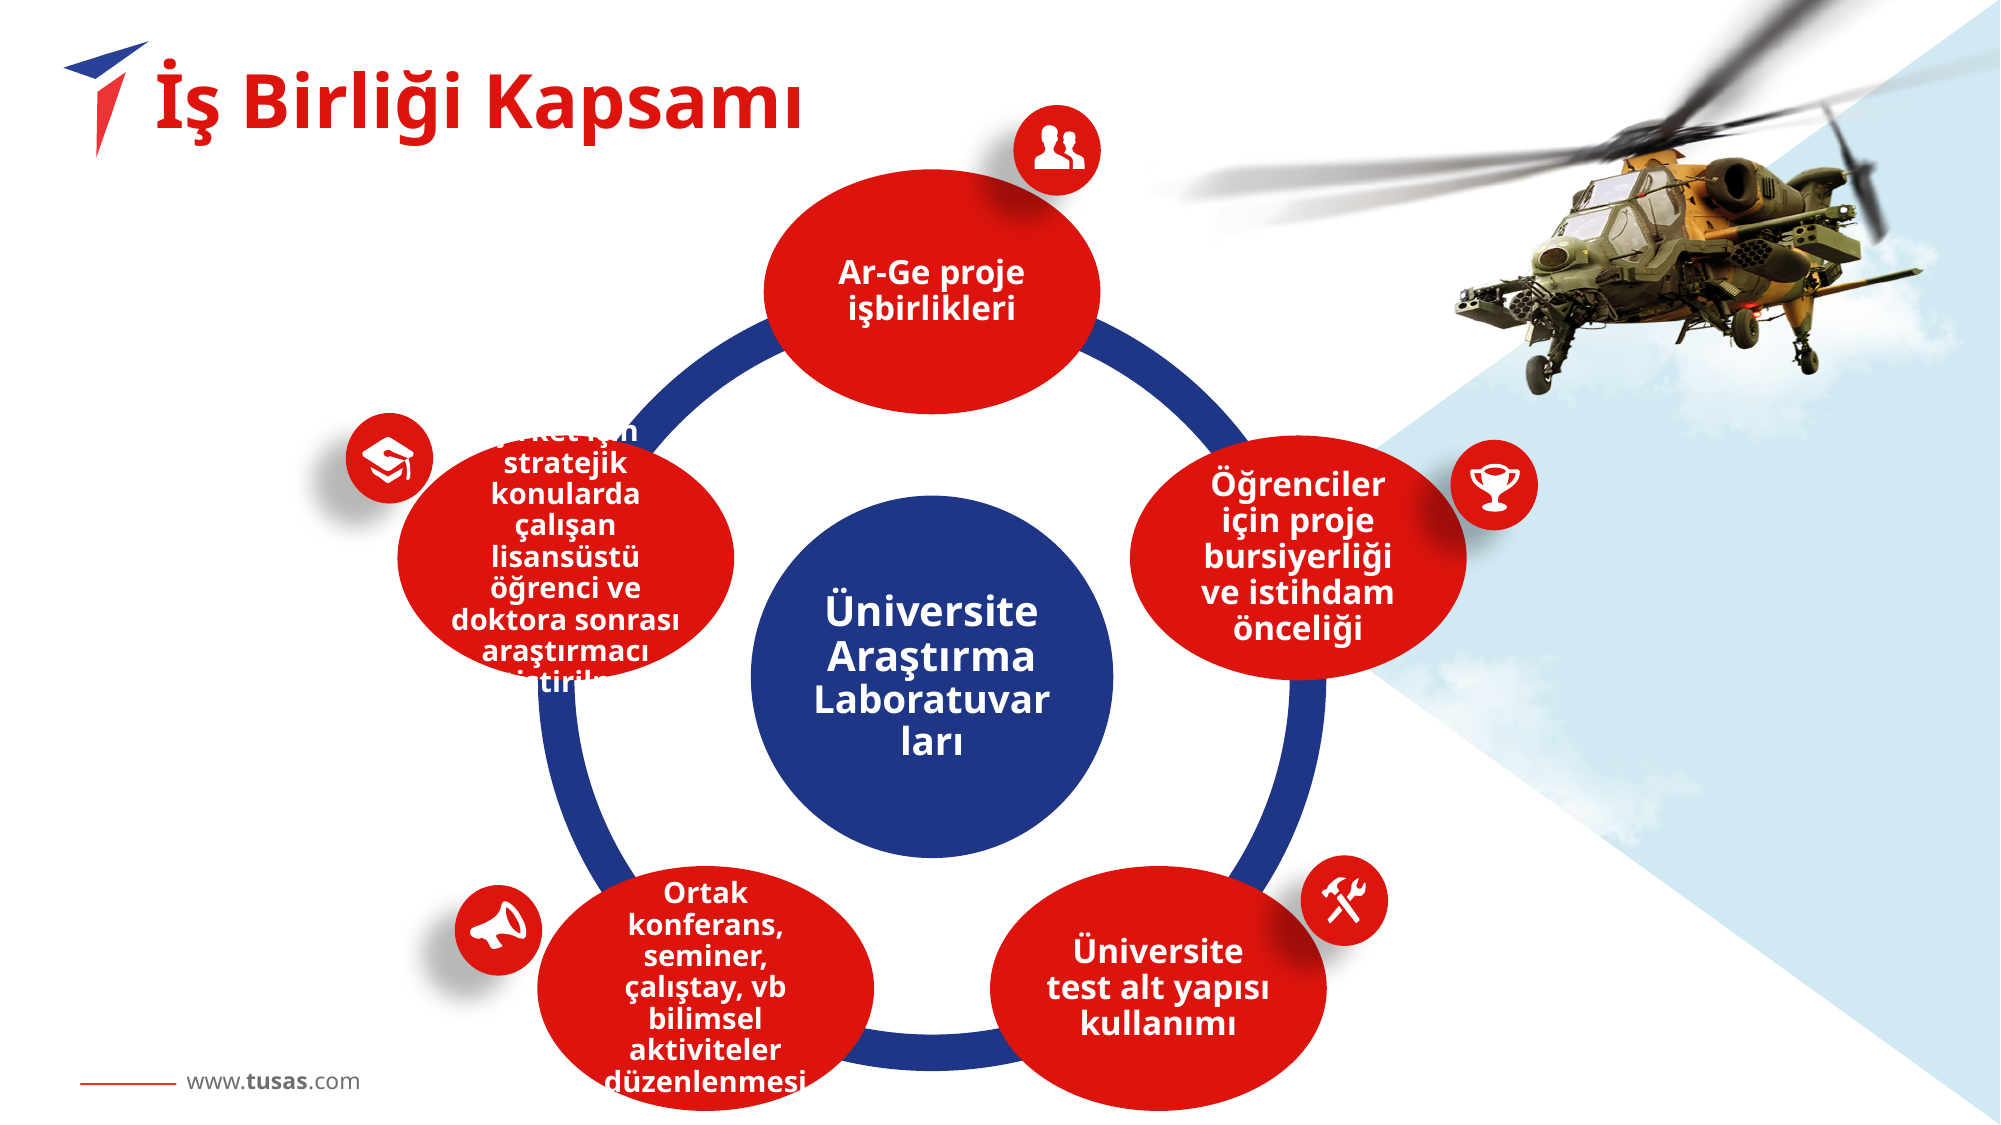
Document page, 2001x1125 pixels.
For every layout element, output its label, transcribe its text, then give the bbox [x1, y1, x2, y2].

text_box İş Birliği Kapsamı [150, 46, 1155, 152]
text_box [1063, 131, 1085, 166]
picture [1108, 0, 2000, 419]
text_box [1012, 103, 1102, 166]
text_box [0, 166, 1987, 1125]
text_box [63, 41, 150, 158]
text_box [1034, 125, 1070, 166]
text_box [0, 0, 1155, 166]
text_box [1987, 1115, 2000, 1125]
